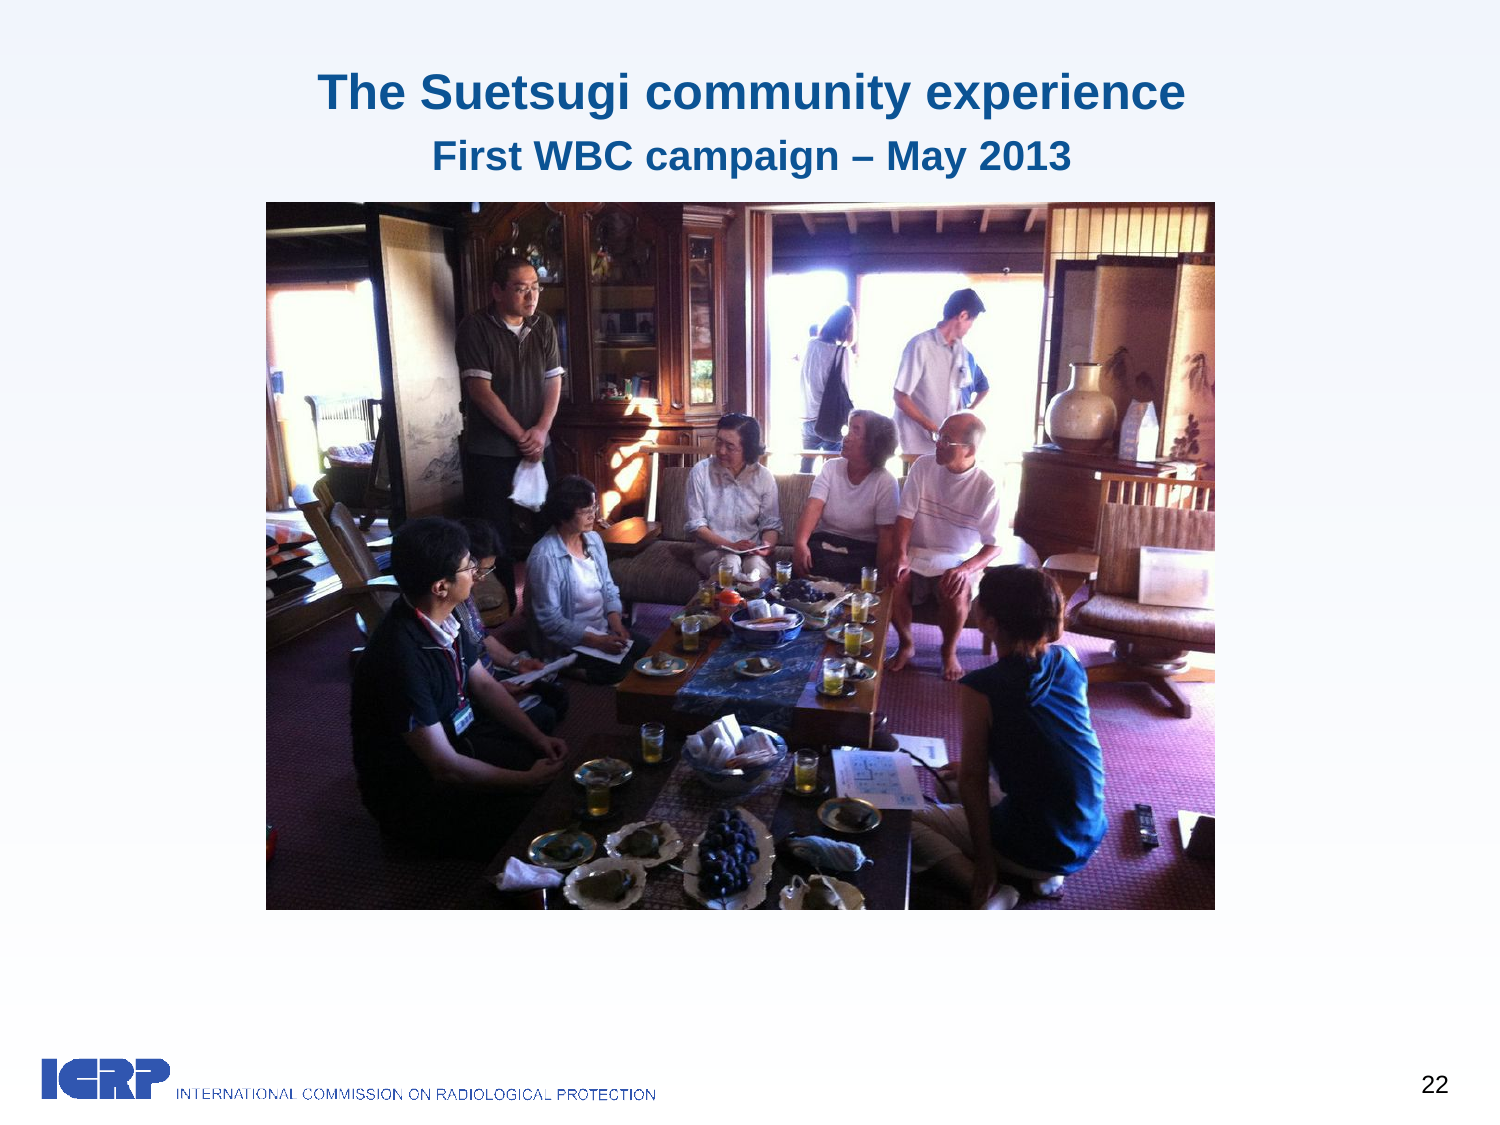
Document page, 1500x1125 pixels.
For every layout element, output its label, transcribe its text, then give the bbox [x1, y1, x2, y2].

picture [37, 1052, 663, 1105]
title The Suetsugi community experience First WBC campaign – May 2013 [2, 6, 1500, 213]
text_box 22 [1151, 1031, 1464, 1107]
picture [266, 202, 1215, 911]
